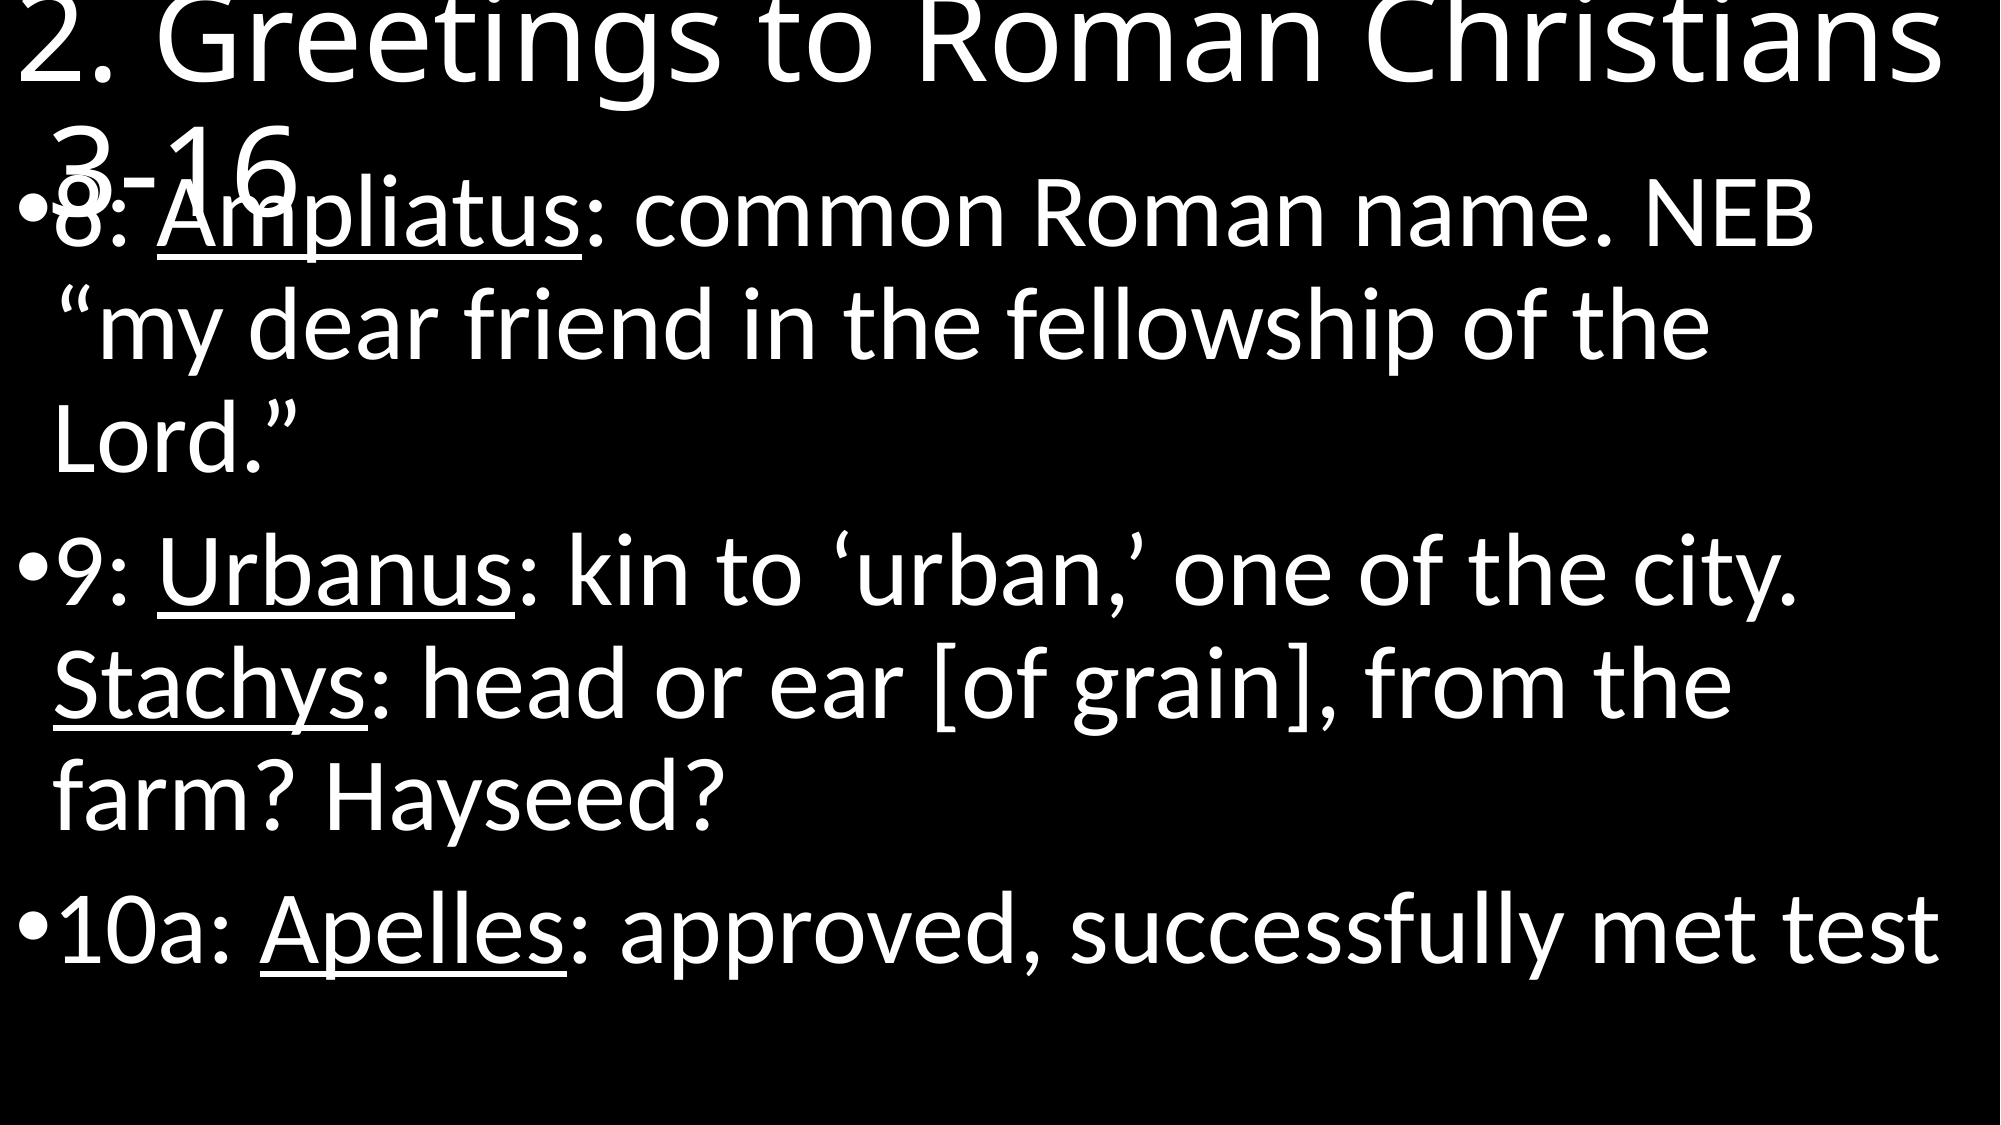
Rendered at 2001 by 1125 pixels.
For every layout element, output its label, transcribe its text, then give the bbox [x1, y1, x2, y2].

list 8: Ampliatus: common Roman name. neb “my dear friend in the fellowship of the Lord.” 9: Urbanus: kin to ‘urban,’ one of the city. Stachys: head or ear [of grain], from the farm? Hayseed? 10a: Apelles: approved, successfully met test [0, 149, 2000, 1125]
title 2. Greetings to Roman Christians 3-16 [0, 0, 2000, 149]
